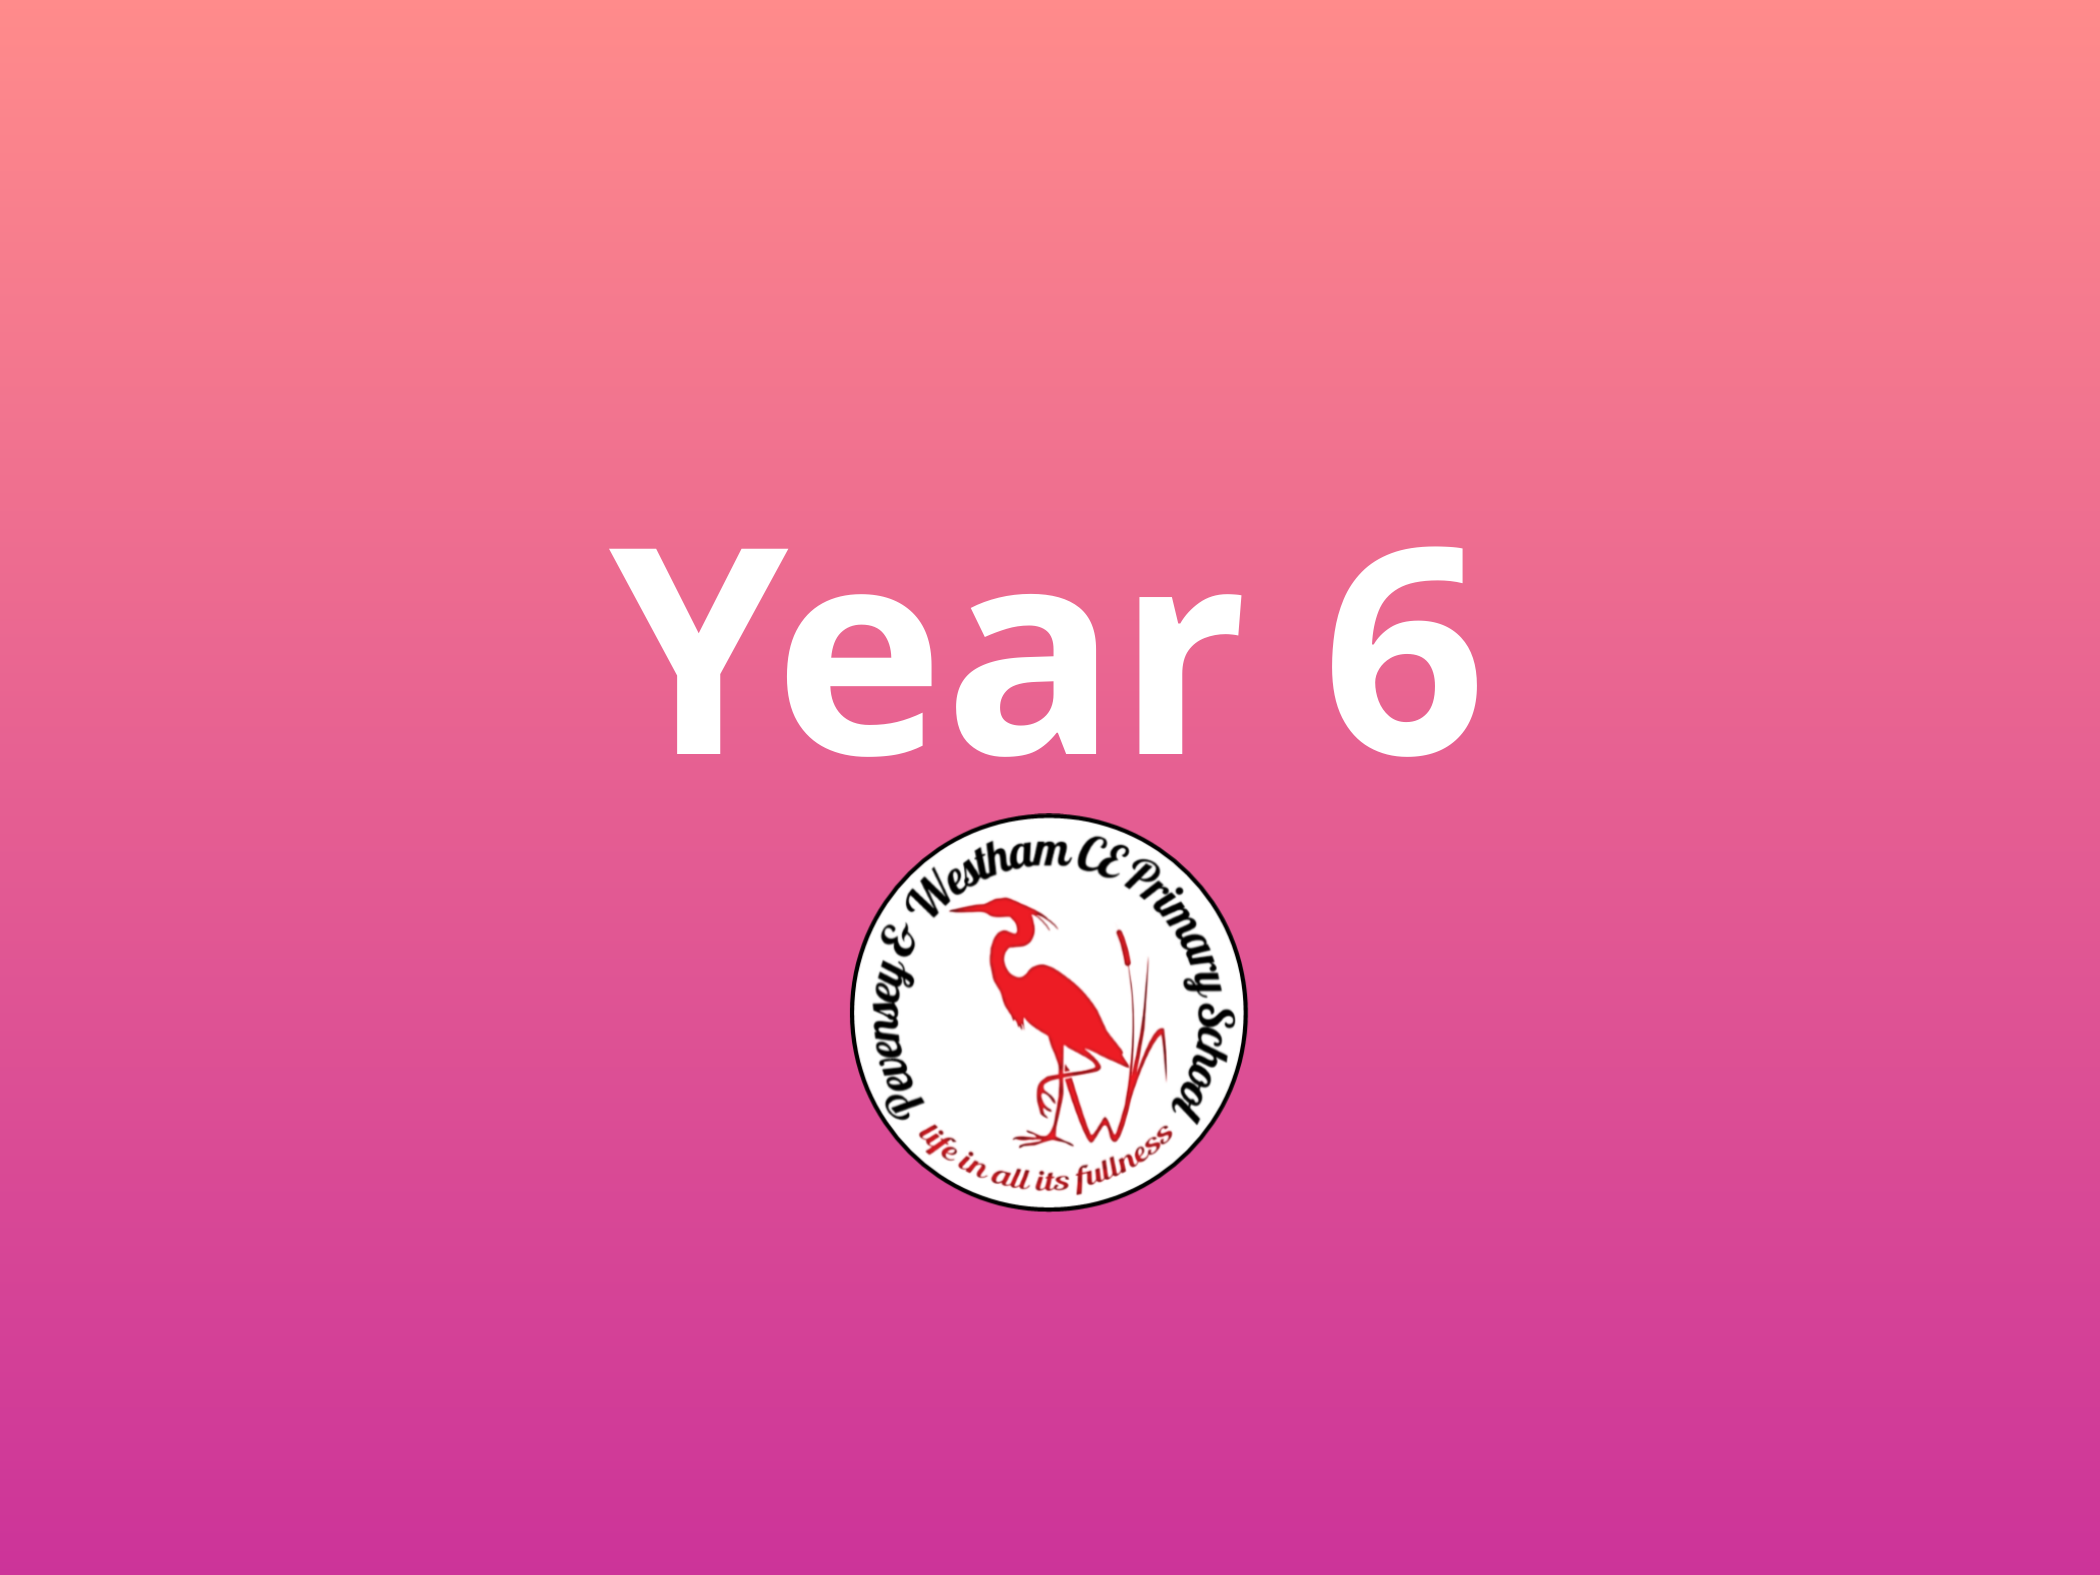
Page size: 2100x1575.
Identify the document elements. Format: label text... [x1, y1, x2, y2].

text_box Year 6 [294, 459, 1802, 821]
picture [846, 813, 1254, 1220]
